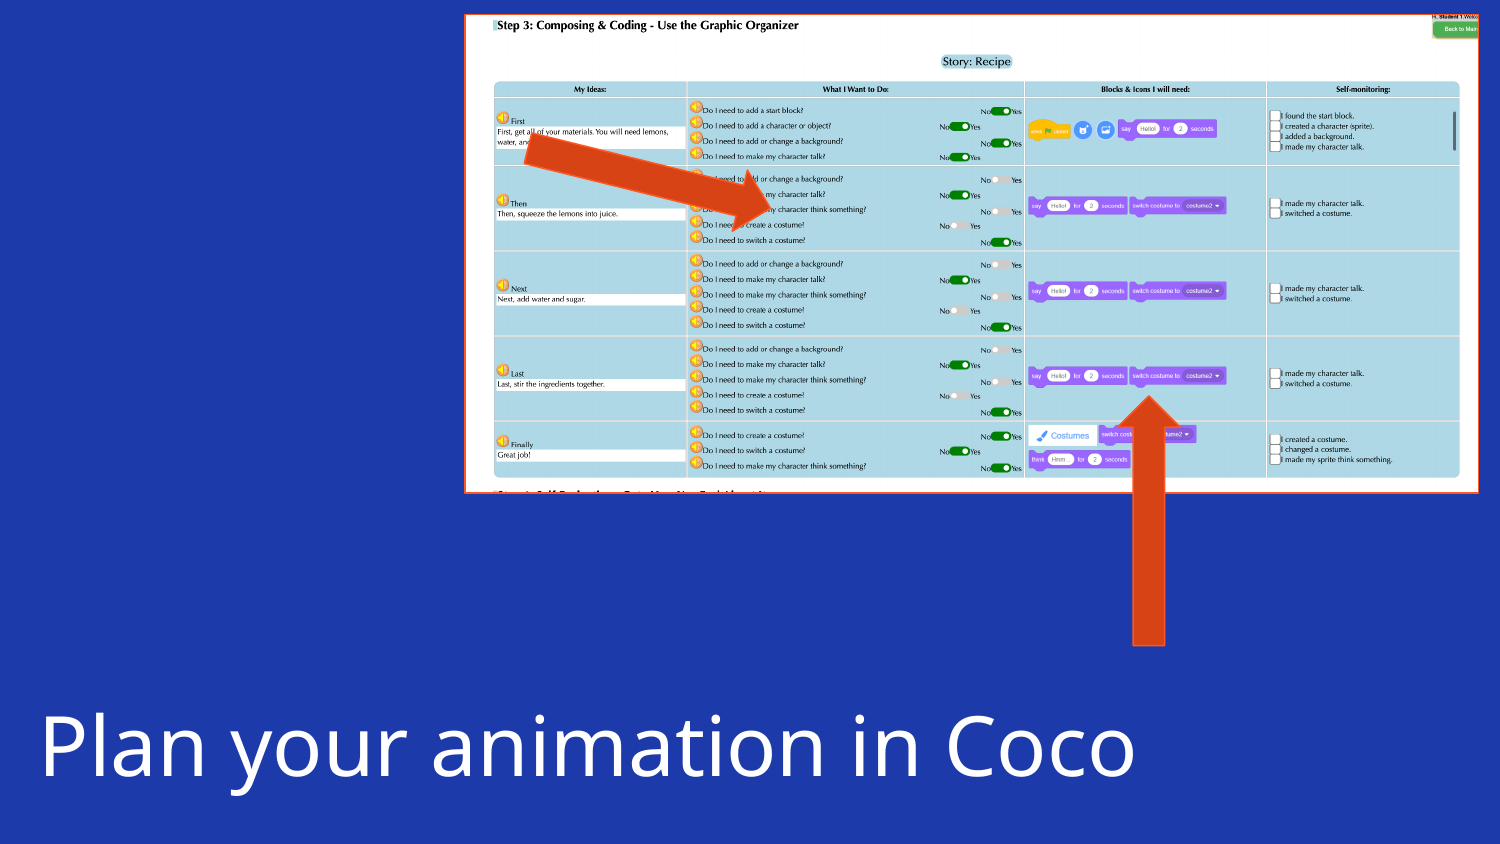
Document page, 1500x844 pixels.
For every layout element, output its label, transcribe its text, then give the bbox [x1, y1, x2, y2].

text_box [1133, 501, 1165, 646]
title Plan your animation in Coco [23, 406, 1383, 809]
picture [465, 14, 1478, 493]
